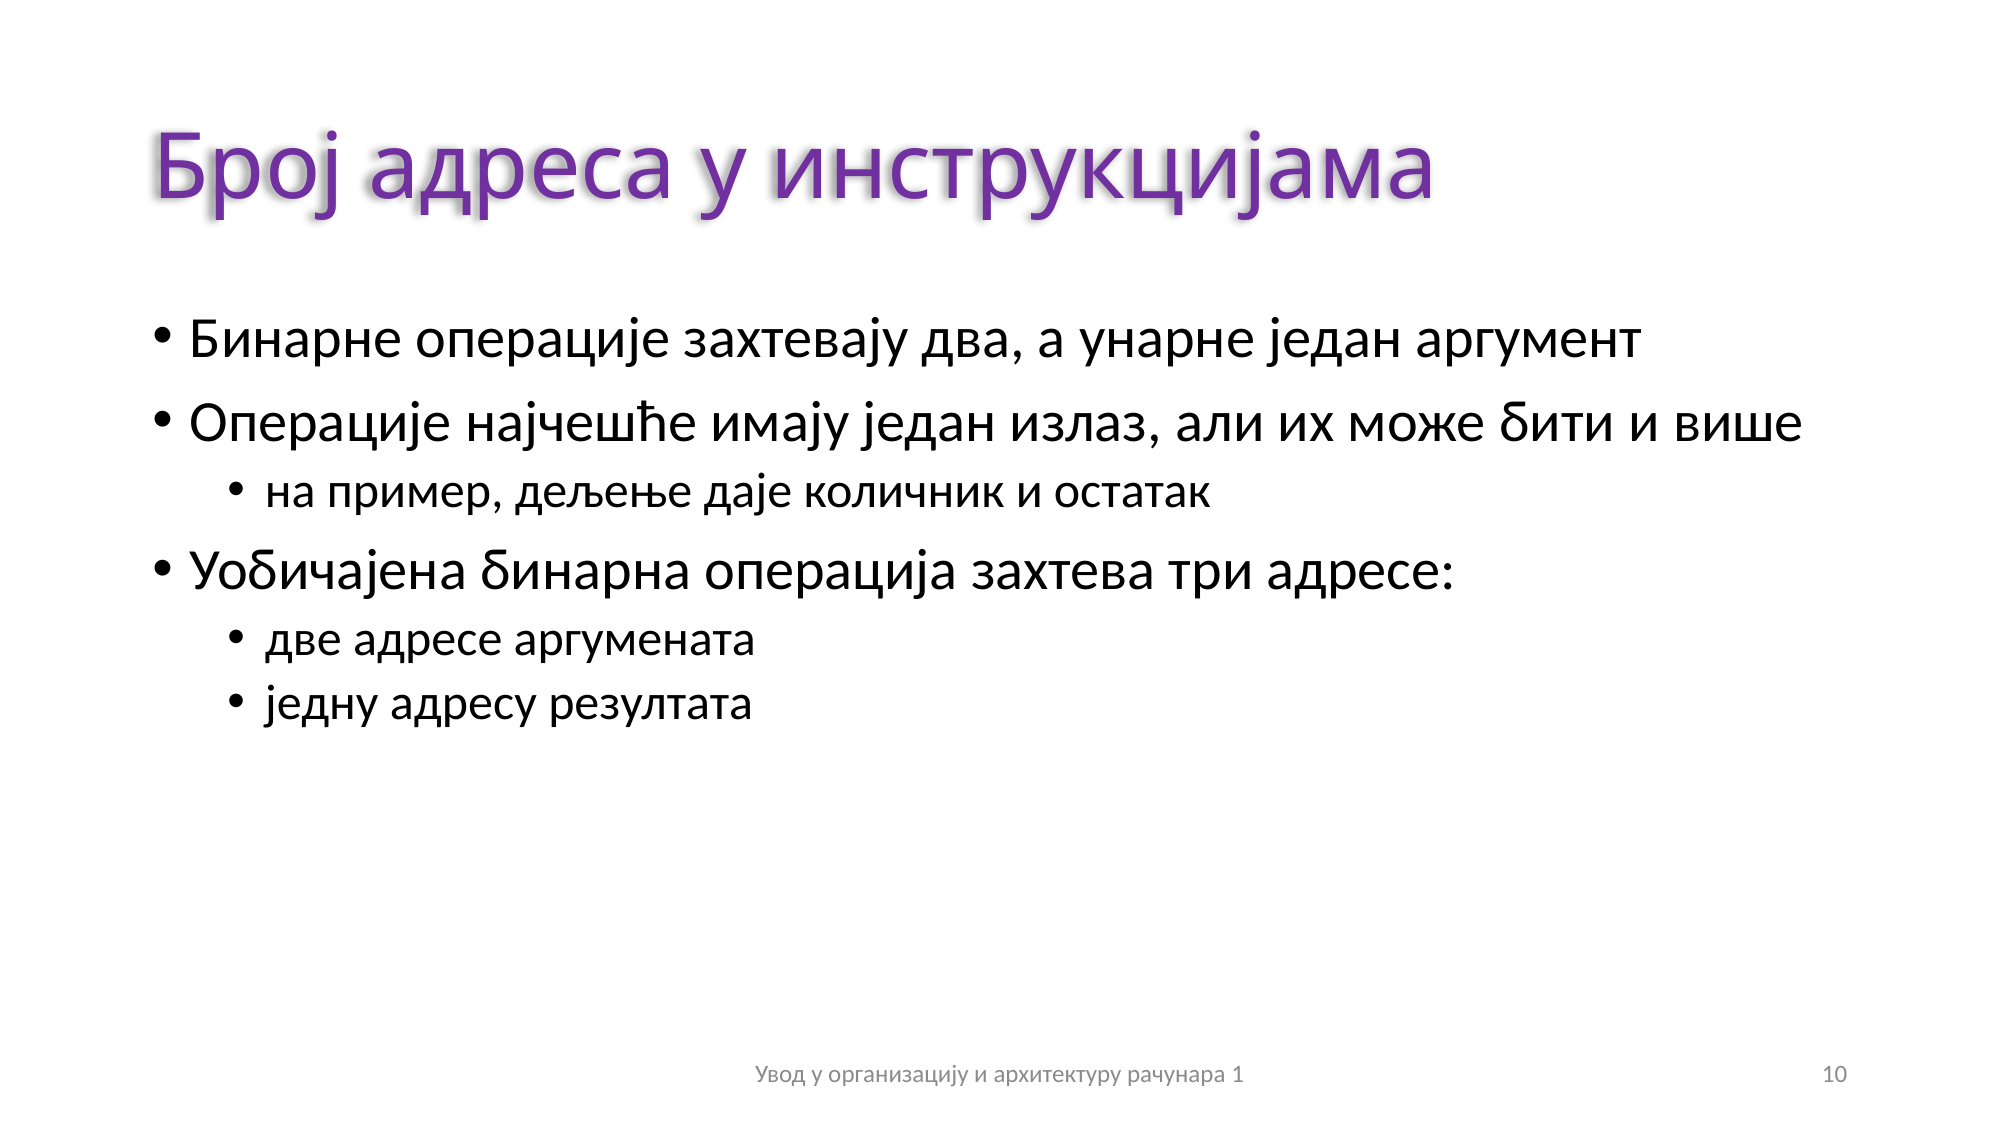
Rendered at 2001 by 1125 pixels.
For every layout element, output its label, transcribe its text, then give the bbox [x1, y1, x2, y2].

title Број адреса у инструкцијама [137, 59, 1863, 278]
list Бинарне операције захтевају два, а унарне један аргумент Операције најчешће имају један излаз, али их може бити и више на пример, дељење даје количник и остатак Уобичајена бинарна операција захтева три адресе: две адресе аргумената једну адресу резултата [137, 299, 1863, 1014]
footer Увод у организацију и архитектуру рачунара 1 [662, 1042, 1338, 1103]
slide_number 10 [1412, 1042, 1863, 1103]
